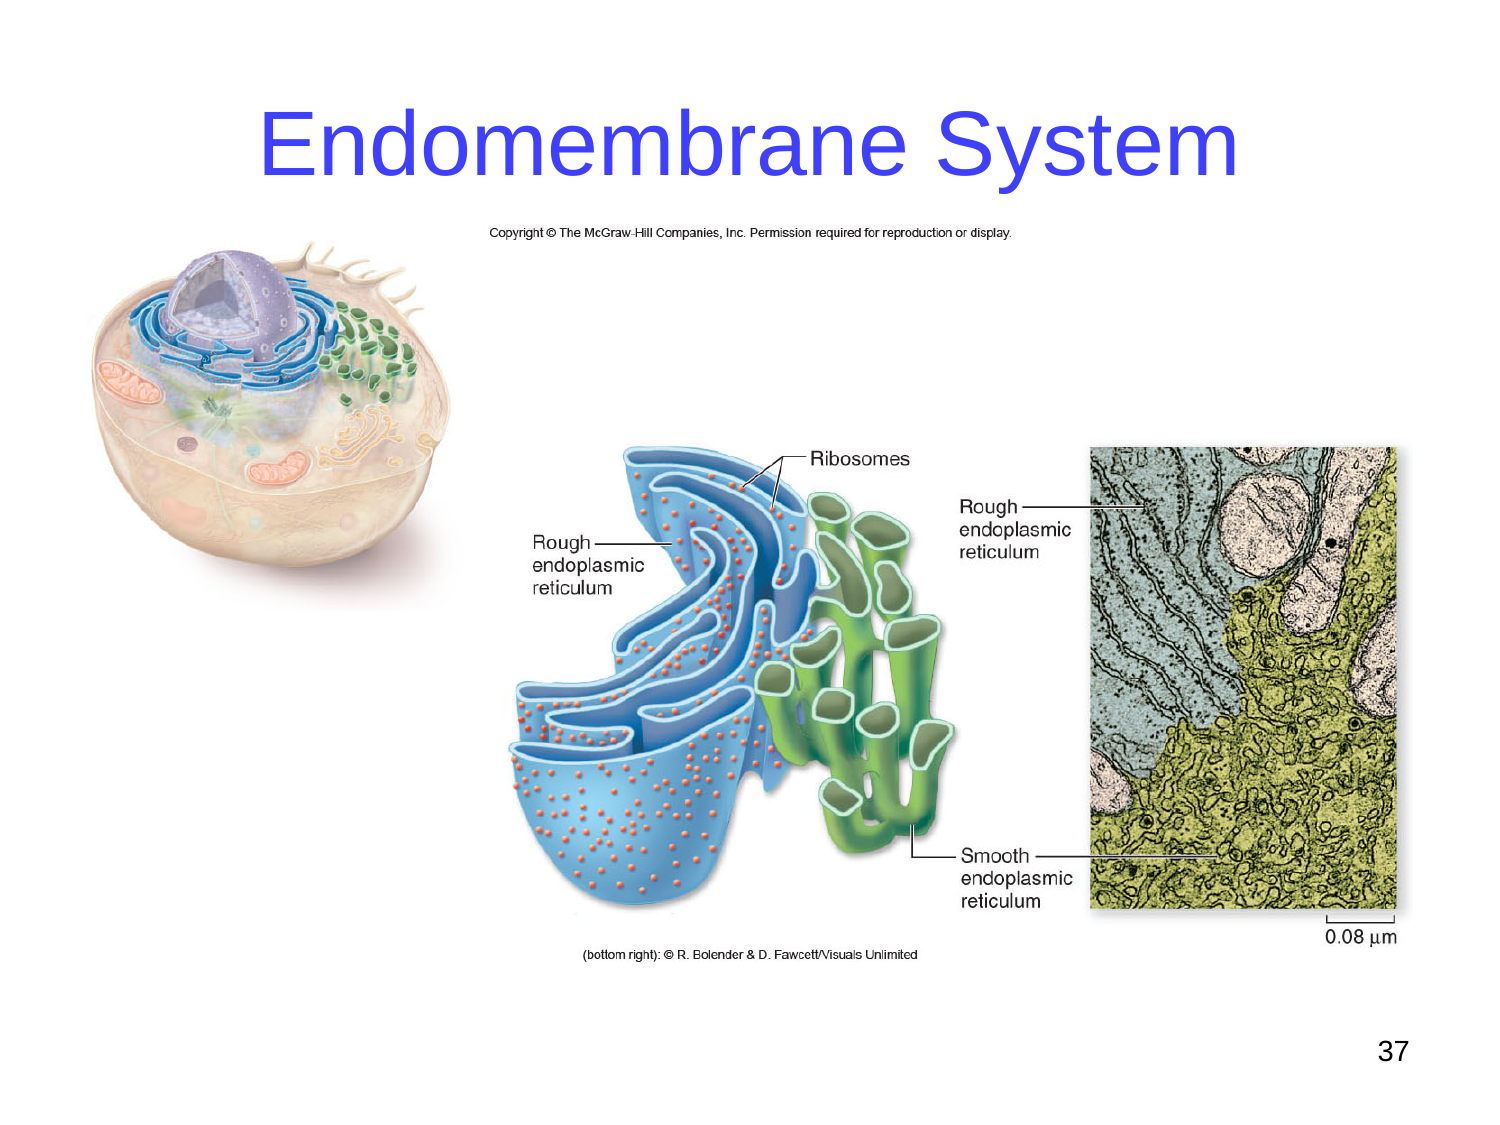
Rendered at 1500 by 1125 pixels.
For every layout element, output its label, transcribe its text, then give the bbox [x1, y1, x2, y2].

title Endomembrane System [75, 45, 1425, 233]
picture [86, 225, 1414, 965]
slide_number 37 [1074, 1024, 1426, 1103]
